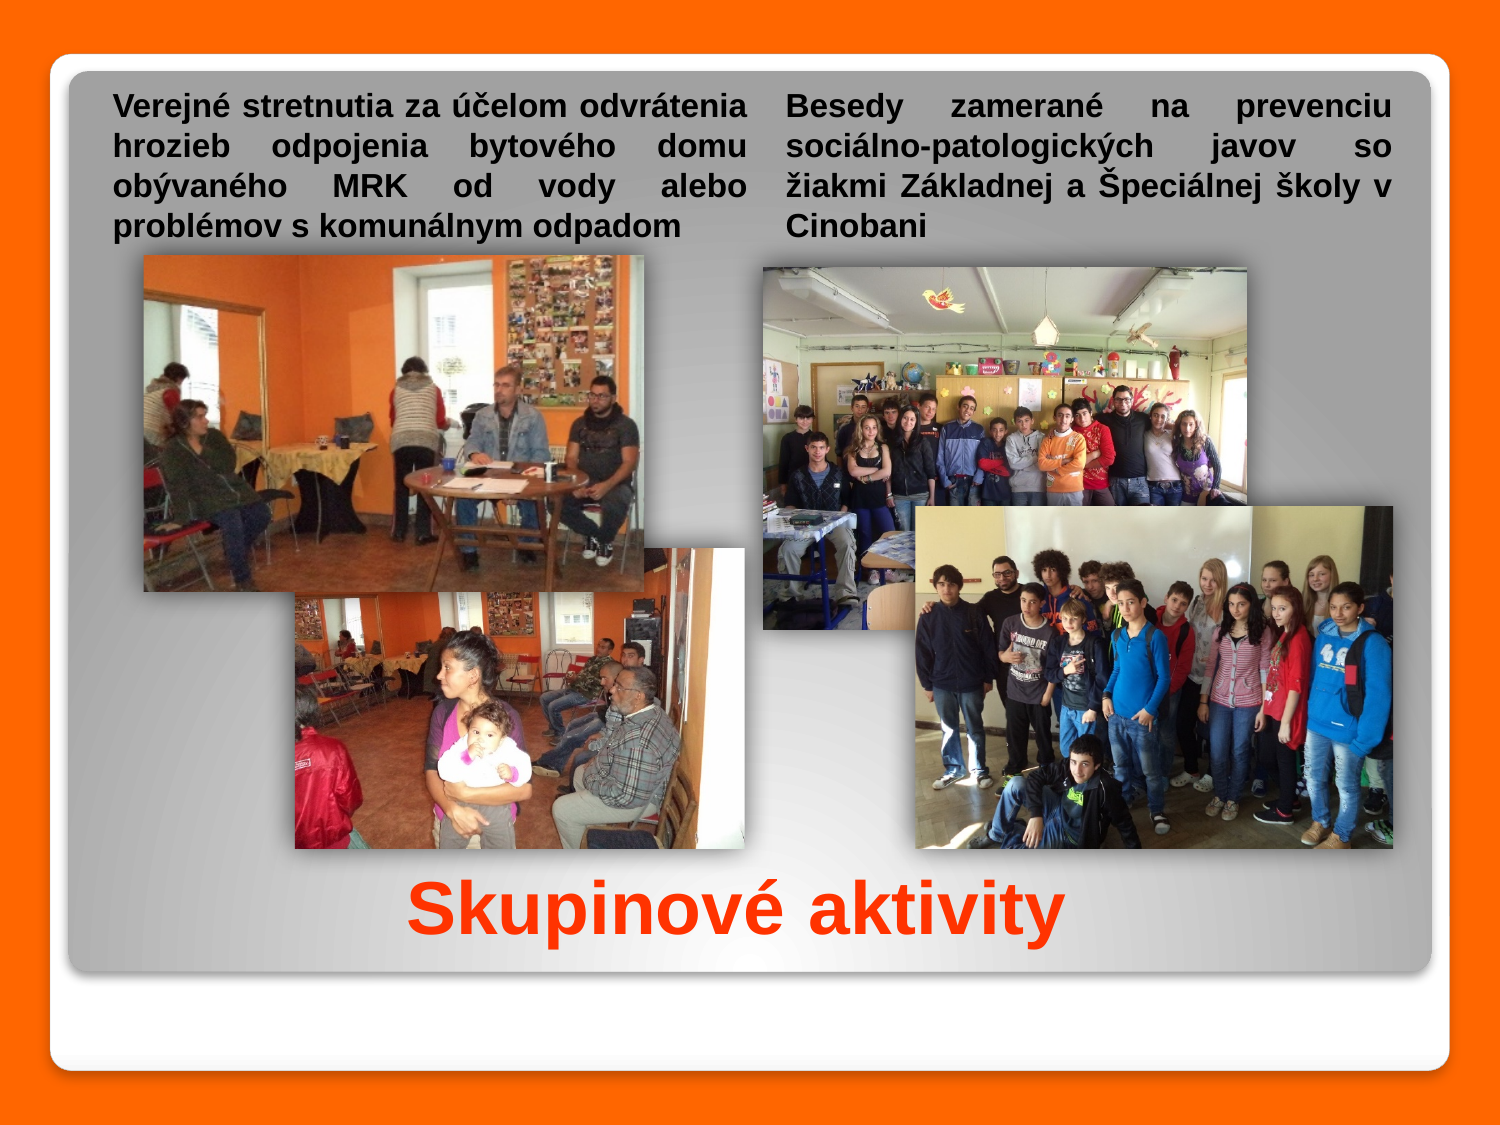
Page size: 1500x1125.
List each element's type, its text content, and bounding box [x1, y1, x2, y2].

picture [294, 548, 745, 849]
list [762, 266, 1247, 630]
list Besedy zamerané na prevenciu sociálno-patologických javov so žiakmi Základnej a Špeciálnej školy v Cinobani [762, 94, 1409, 226]
title Skupinové aktivity [73, 811, 1424, 959]
picture [915, 506, 1394, 849]
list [143, 255, 645, 592]
list Verejné stretnutia za účelom odvrátenia hrozieb odpojenia bytového domu obývaného MRK od vody alebo problémov s komunálnym odpadom [88, 94, 762, 226]
